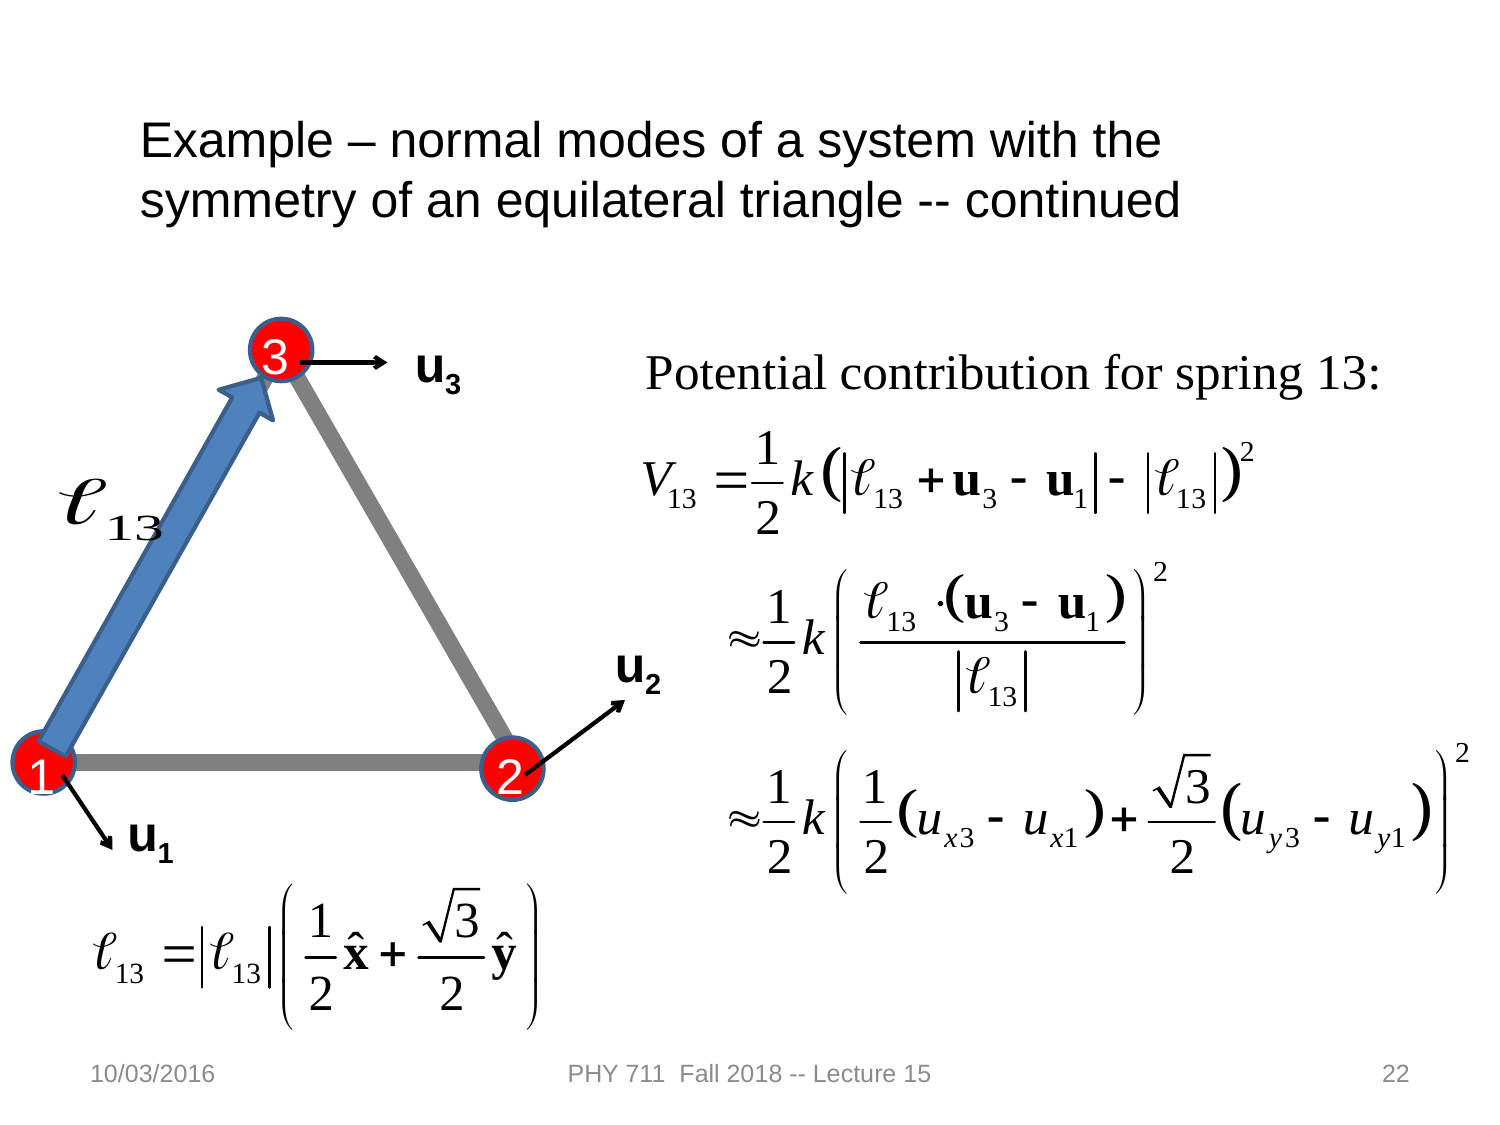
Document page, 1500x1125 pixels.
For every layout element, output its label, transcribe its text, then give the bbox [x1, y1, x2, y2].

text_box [640, 347, 1476, 901]
footer PHY 711 Fall 2018 -- Lecture 15 [512, 1042, 988, 1103]
slide_number 22 [1074, 1042, 1425, 1103]
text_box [12, 316, 713, 870]
text_box Example – normal modes of a system with the symmetry of an equilateral triangle -- continued [125, 99, 1275, 235]
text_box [87, 876, 550, 1038]
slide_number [75, 1042, 425, 1103]
